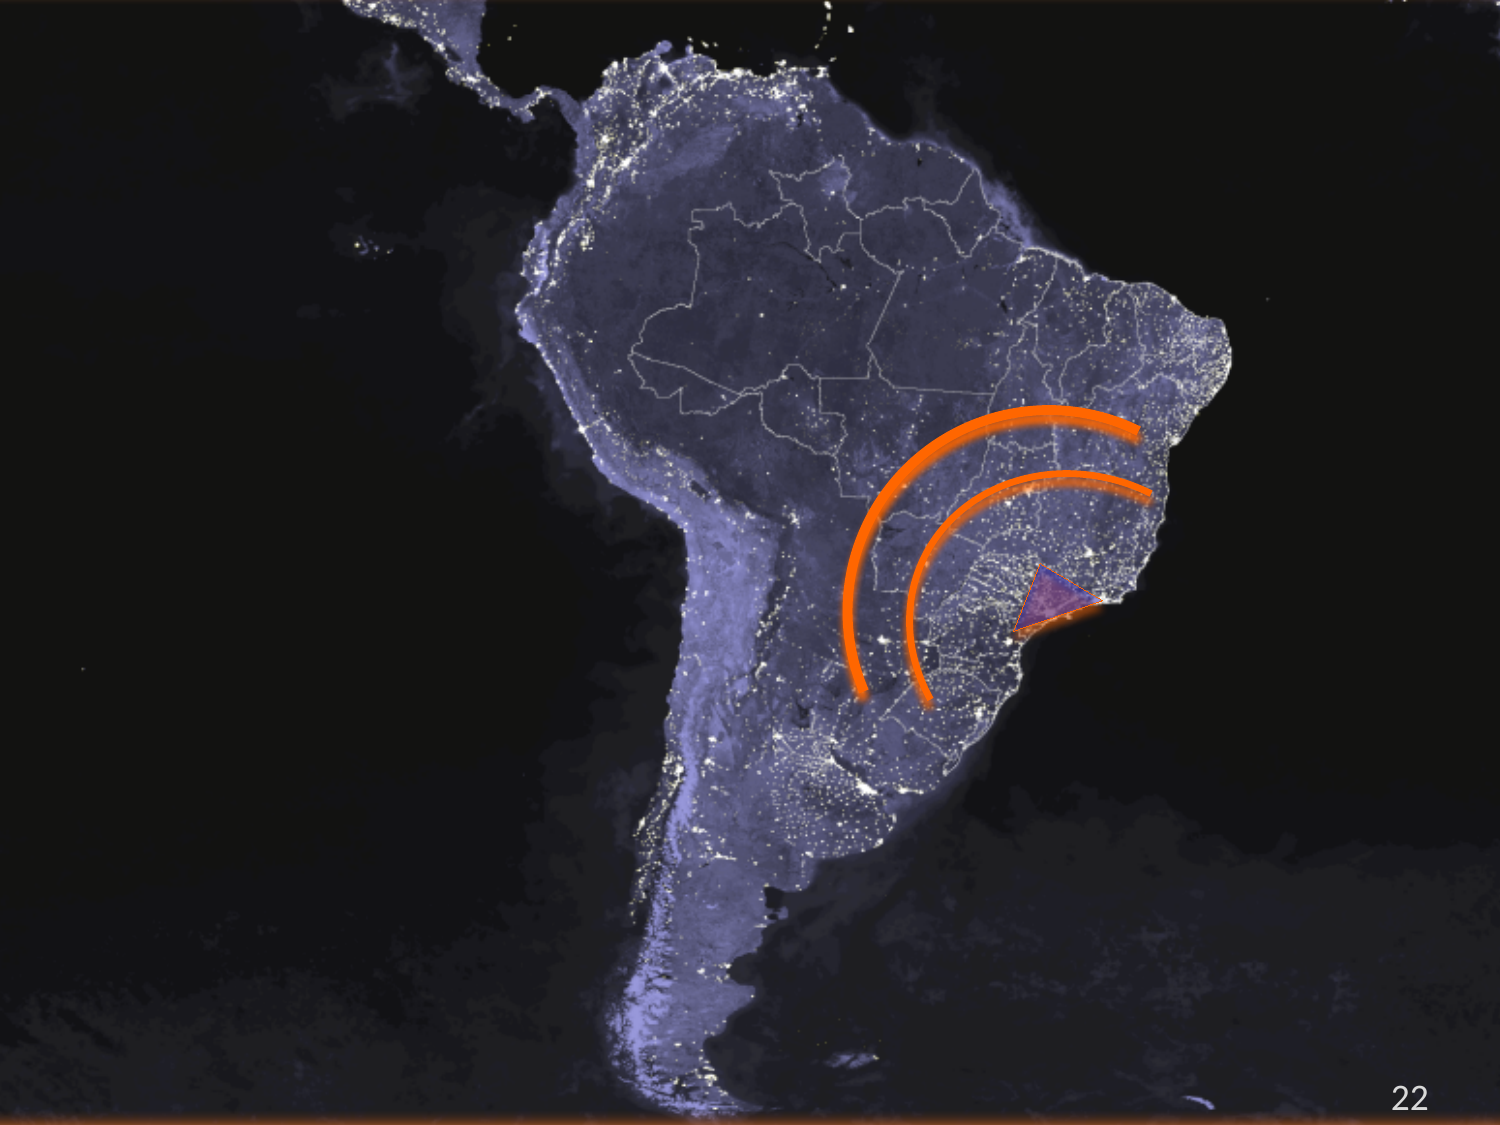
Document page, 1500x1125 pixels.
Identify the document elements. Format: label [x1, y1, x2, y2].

text_box [0, 0, 1500, 1125]
